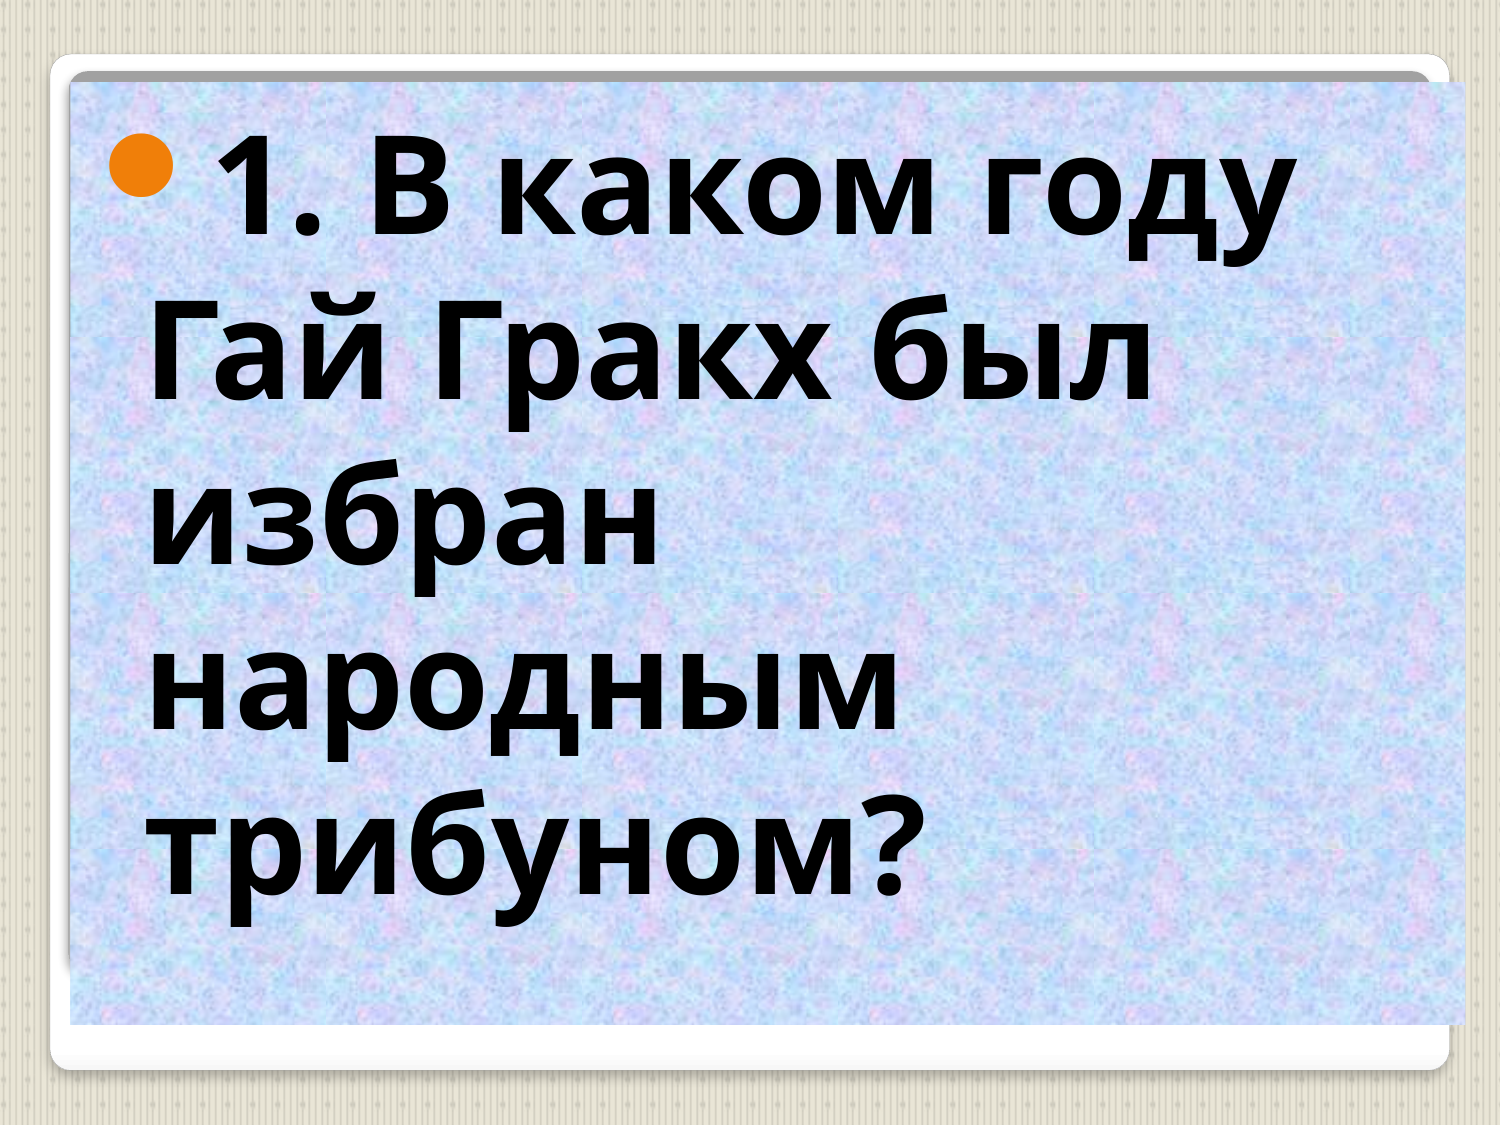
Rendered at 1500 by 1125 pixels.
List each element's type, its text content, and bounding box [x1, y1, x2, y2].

list 1. В каком году Гай Гракх был избран народным трибуном? [70, 82, 1466, 1025]
